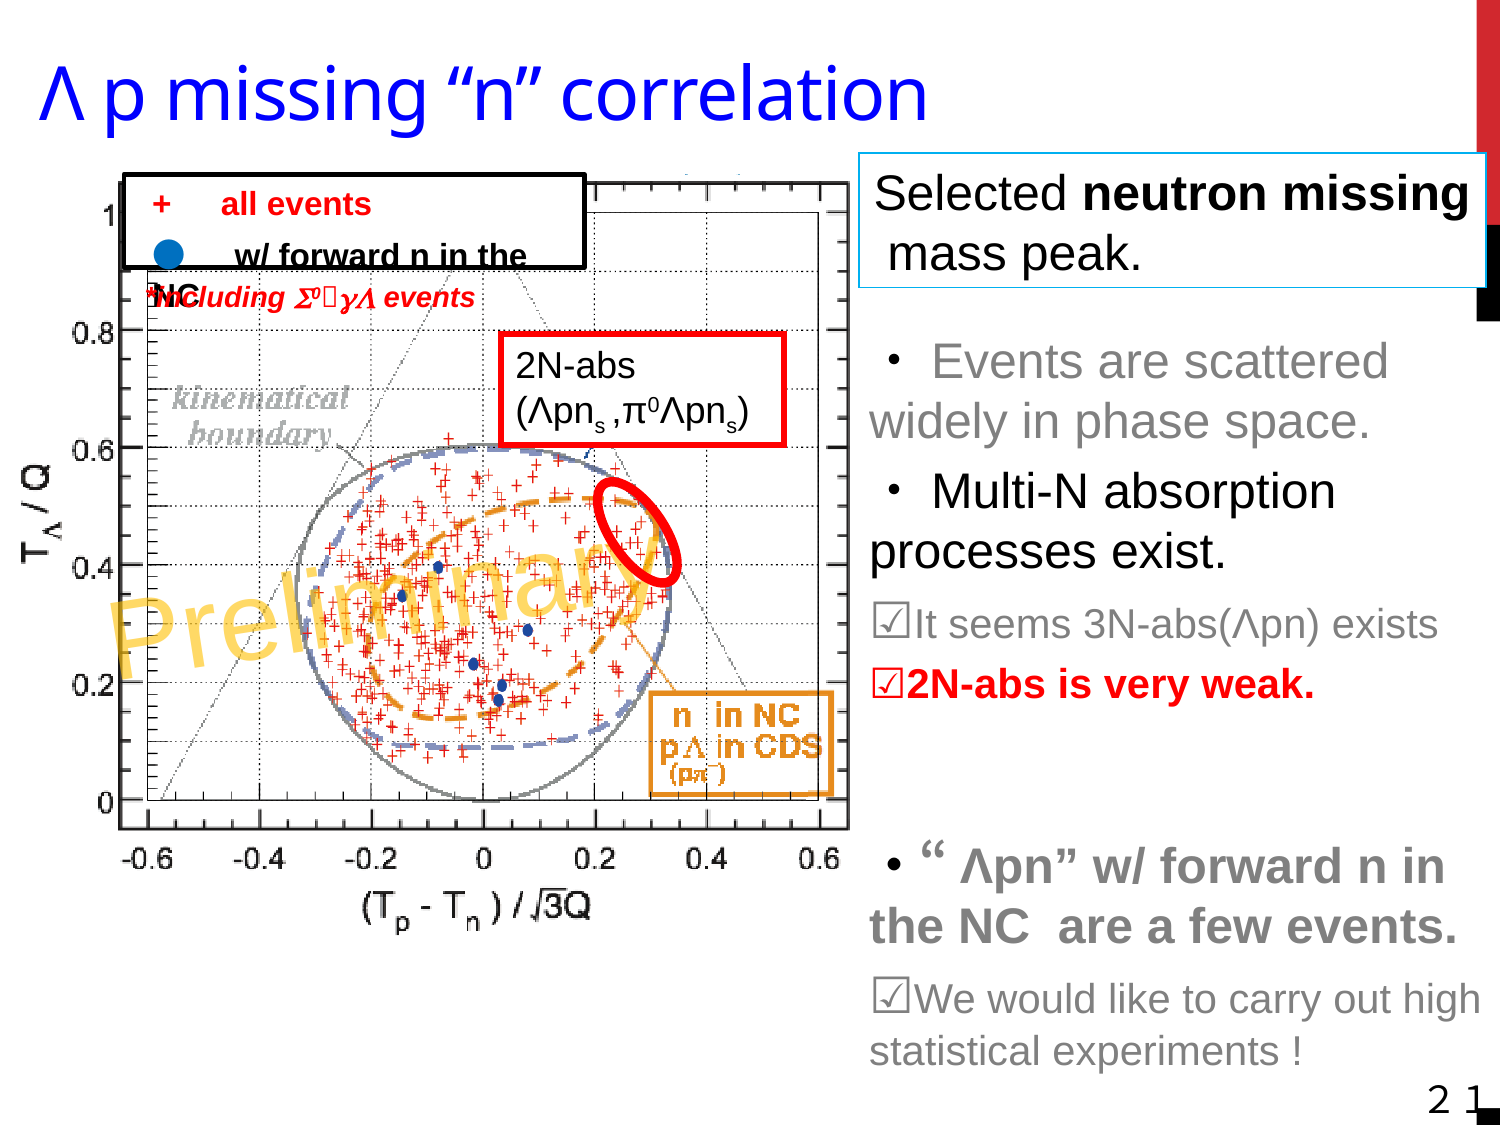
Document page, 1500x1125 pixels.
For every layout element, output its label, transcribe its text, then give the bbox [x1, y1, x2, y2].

title Λ p missing “n” correlation [24, 25, 1475, 143]
text_box ２１ [1405, 1068, 1500, 1125]
text_box ・Events are scattered widely in phase space. ・Multi-N absorption processes exist. ☑It seems 3N-abs(Λpn) exists ☑2N-abs is very weak. ・“Λpn” w/ forward n in the NC are a few events. ☑We would like to carry out high statistical experiments ! [852, 321, 1500, 1109]
text_box Selected neutron missing mass peak. [858, 152, 1486, 288]
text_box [500, 333, 785, 592]
picture [20, 173, 851, 936]
